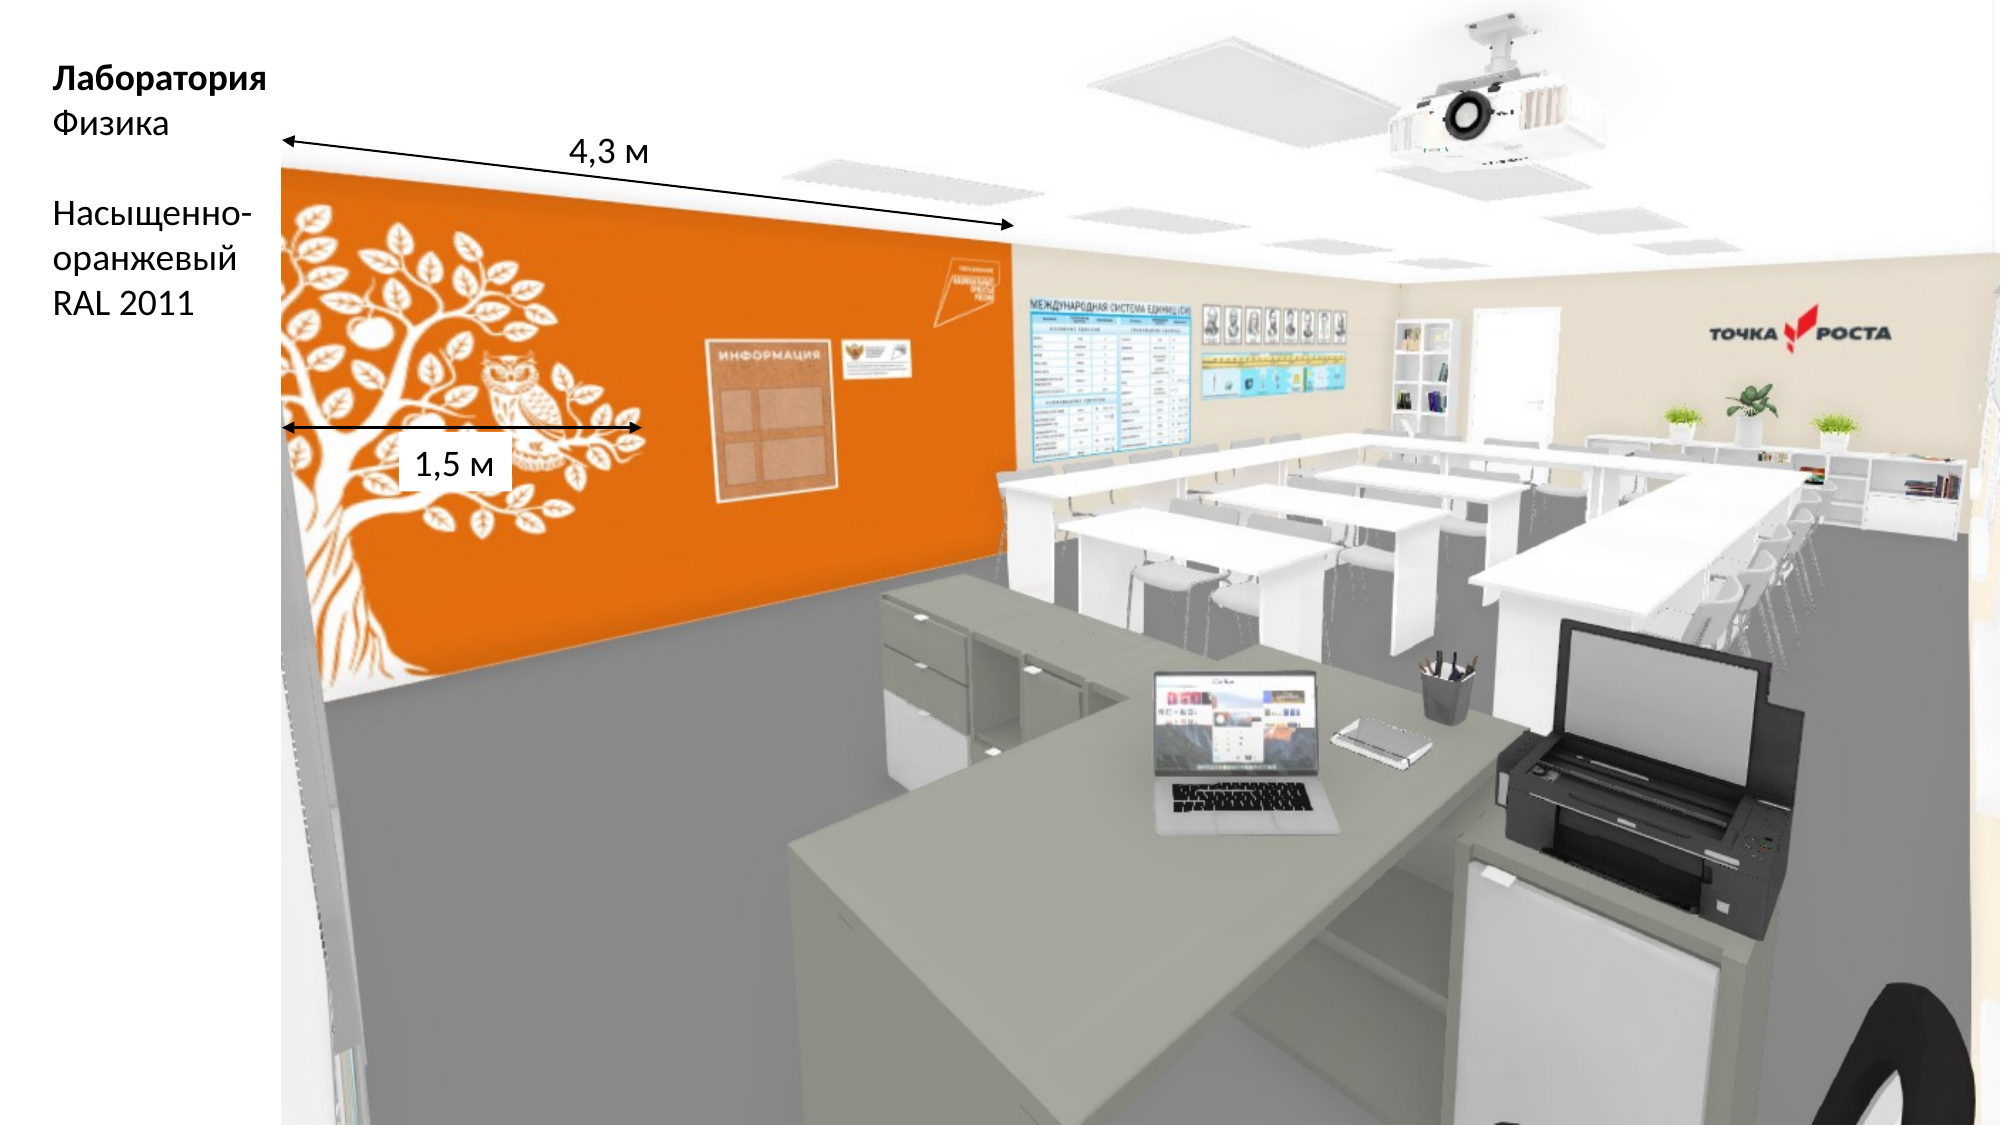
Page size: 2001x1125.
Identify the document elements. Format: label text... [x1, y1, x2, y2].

picture [281, 0, 2000, 1125]
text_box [281, 139, 1014, 226]
text_box Лаборатория Физика Насыщенно-оранжевый RAL 2011 [37, 45, 281, 331]
